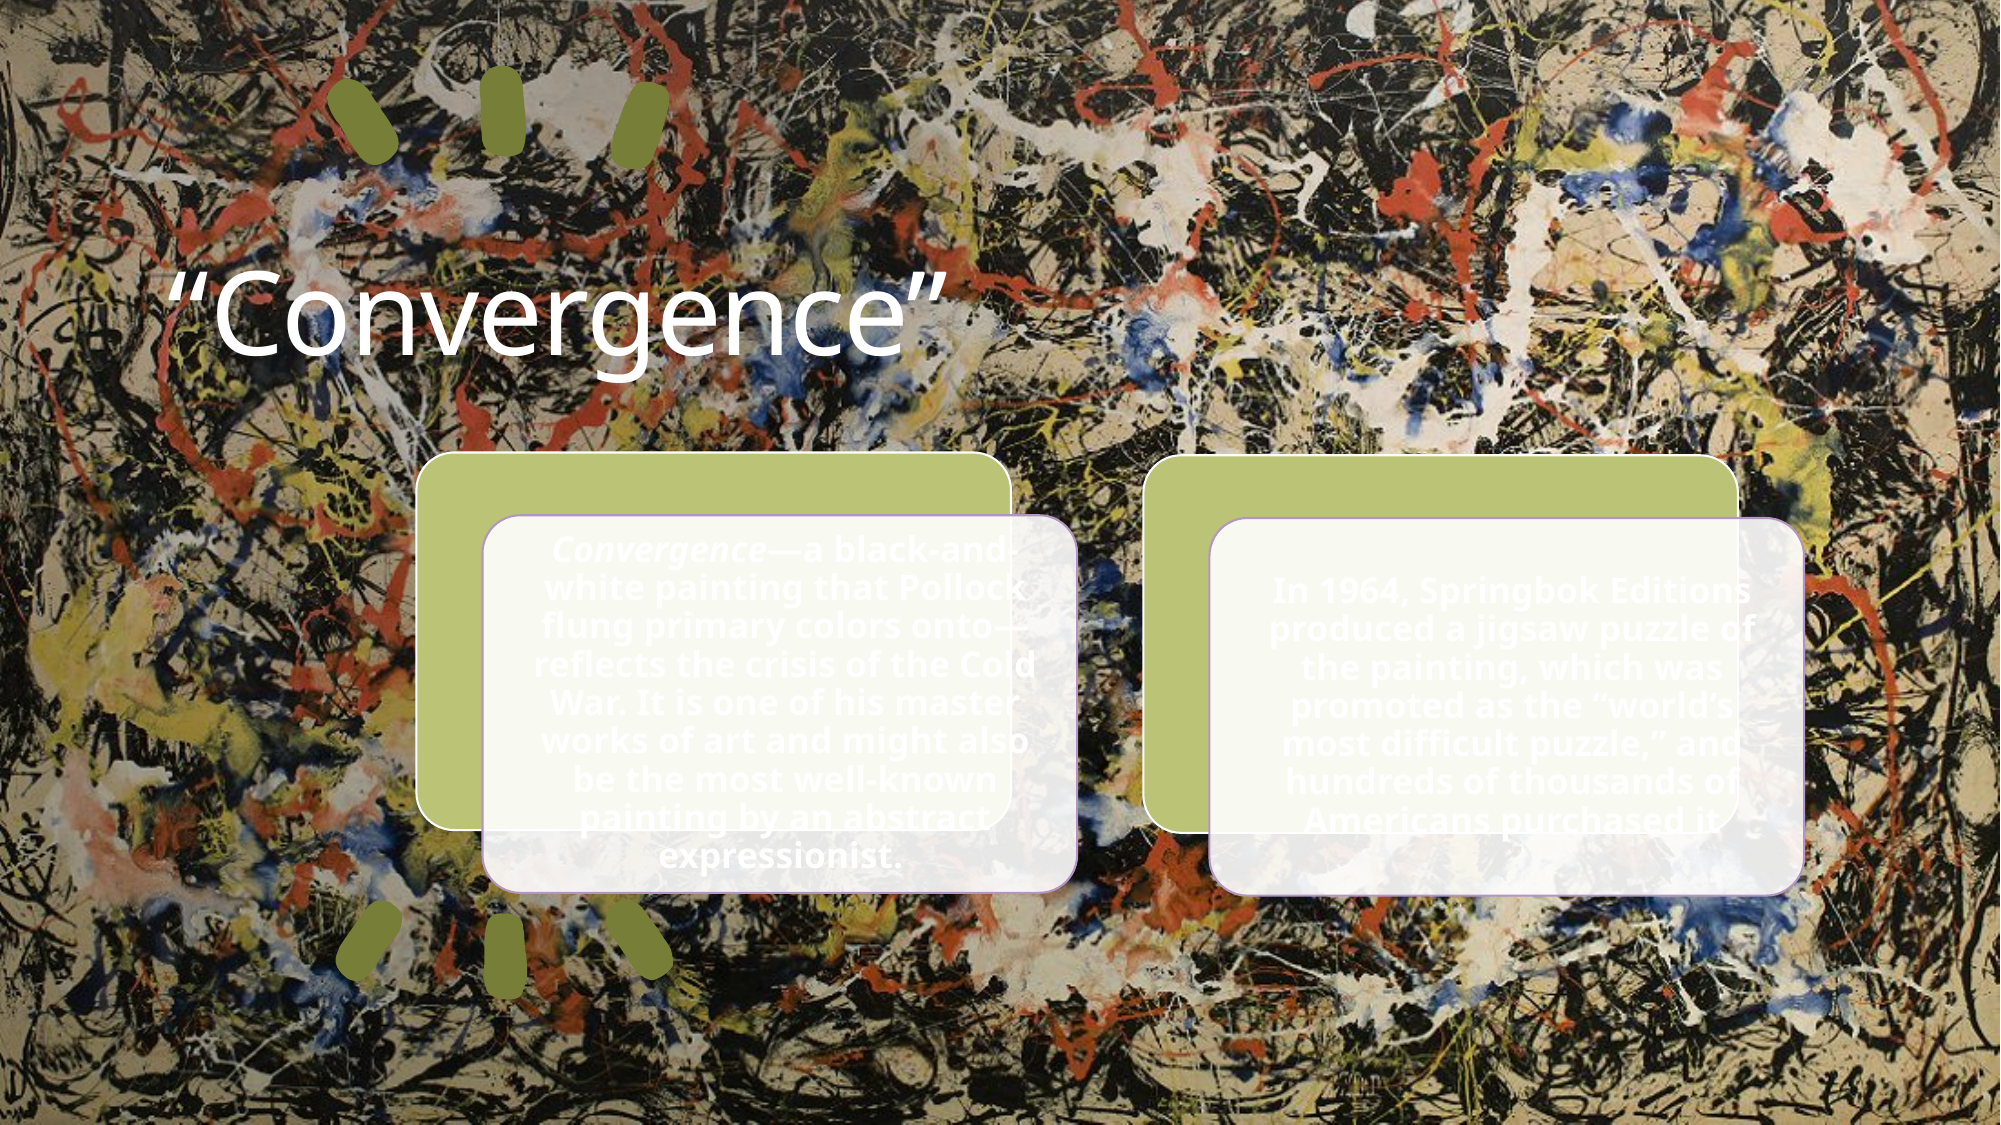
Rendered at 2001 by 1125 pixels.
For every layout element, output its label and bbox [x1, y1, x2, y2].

text_box [330, 902, 679, 1000]
picture [0, 0, 2000, 1125]
text_box [416, 422, 1805, 938]
text_box [322, 51, 665, 170]
